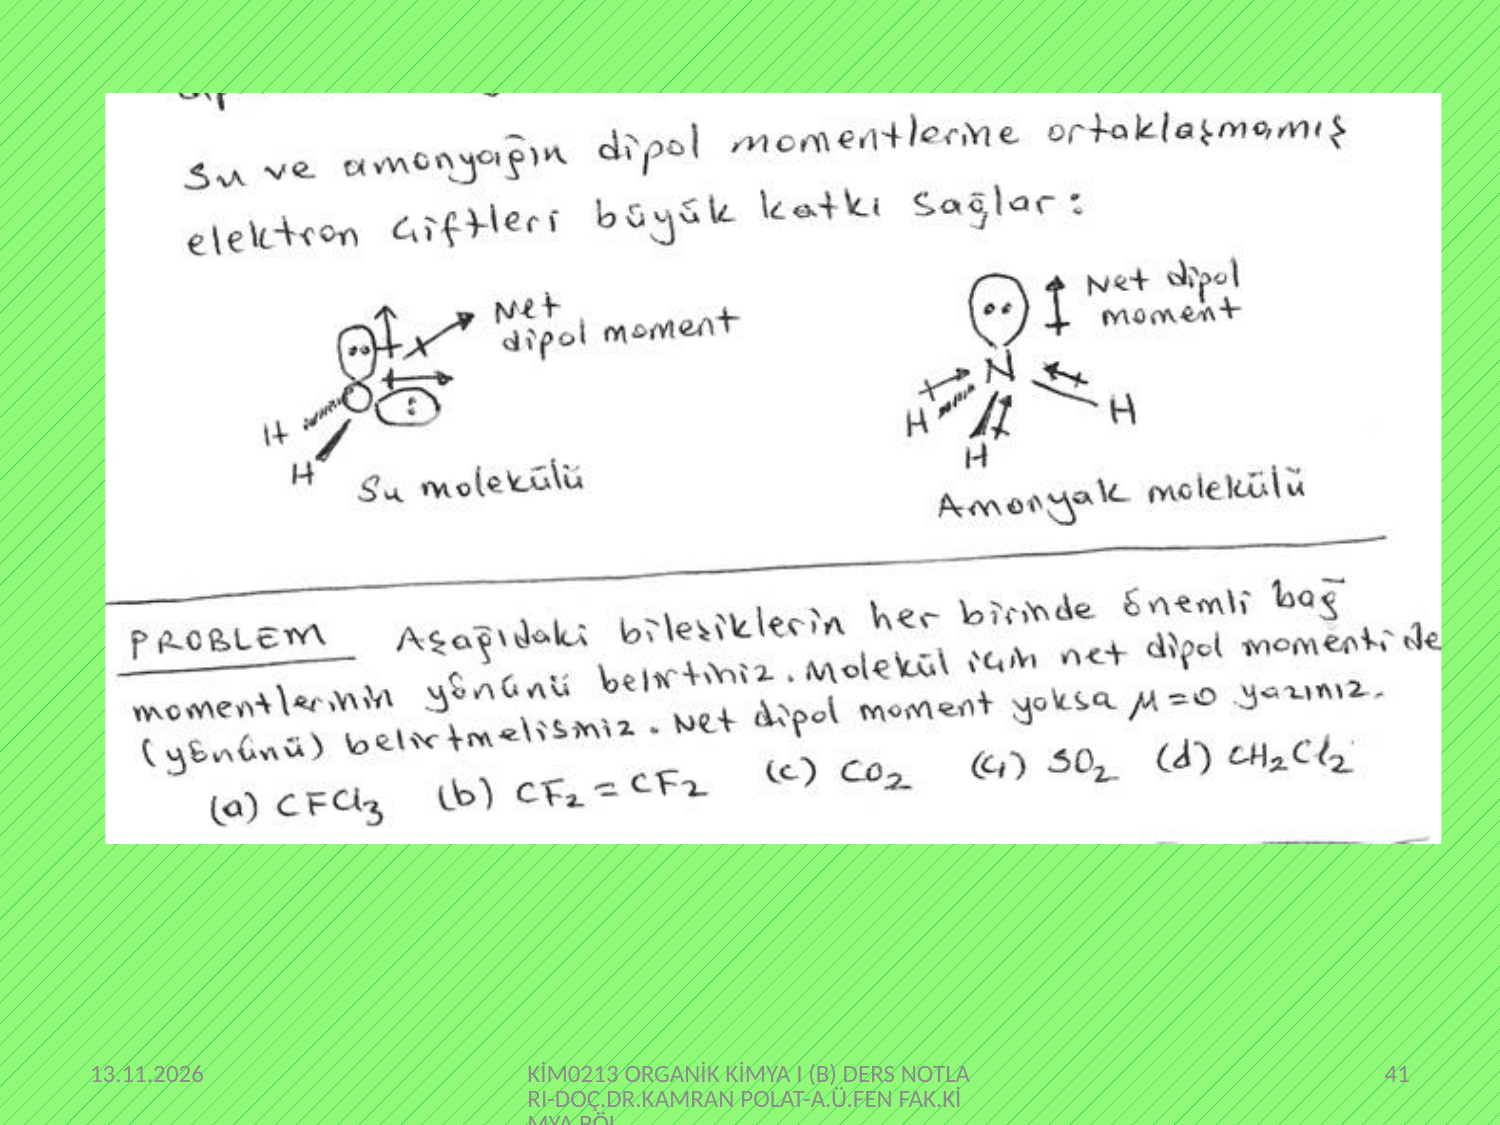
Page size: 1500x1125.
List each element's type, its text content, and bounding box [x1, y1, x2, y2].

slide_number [75, 1042, 425, 1103]
footer KİM0213 ORGANİK KİMYA I (B) DERS NOTLARI-DOÇ.DR.KAMRAN POLAT-A.Ü.FEN FAK.KİMYA BÖL. [512, 1042, 988, 1103]
picture [105, 93, 1442, 844]
slide_number 41 [1074, 1042, 1425, 1103]
